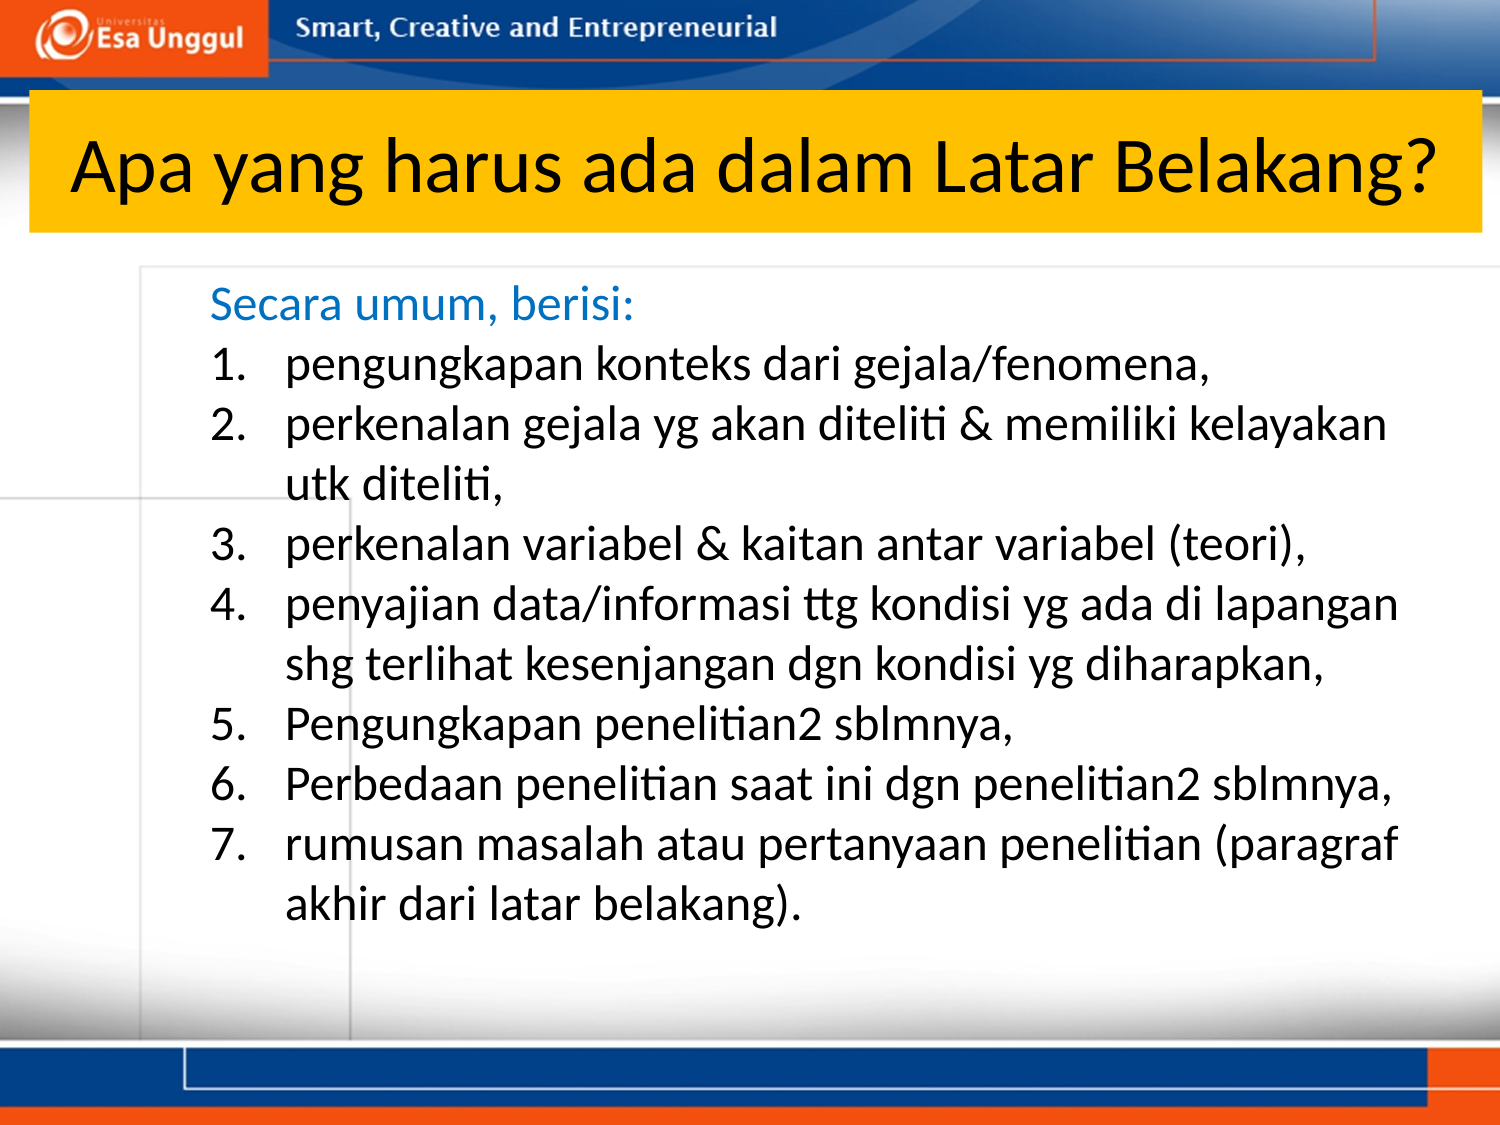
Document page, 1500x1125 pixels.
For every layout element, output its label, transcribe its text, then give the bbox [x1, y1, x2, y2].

list Secara umum, berisi: pengungkapan konteks dari gejala/fenomena, perkenalan gejala yg akan diteliti & memiliki kelayakan utk diteliti, perkenalan variabel & kaitan antar variabel (teori), penyajian data/informasi ttg kondisi yg ada di lapangan shg terlihat kesenjangan dgn kondisi yg diharapkan, Pengungkapan penelitian2 sblmnya, Perbedaan penelitian saat ini dgn penelitian2 sblmnya, rumusan masalah atau pertanyaan penelitian (paragraf akhir dari latar belakang). [194, 262, 1447, 1094]
picture [0, 0, 1500, 1125]
title Apa yang harus ada dalam Latar Belakang? [29, 90, 1483, 233]
